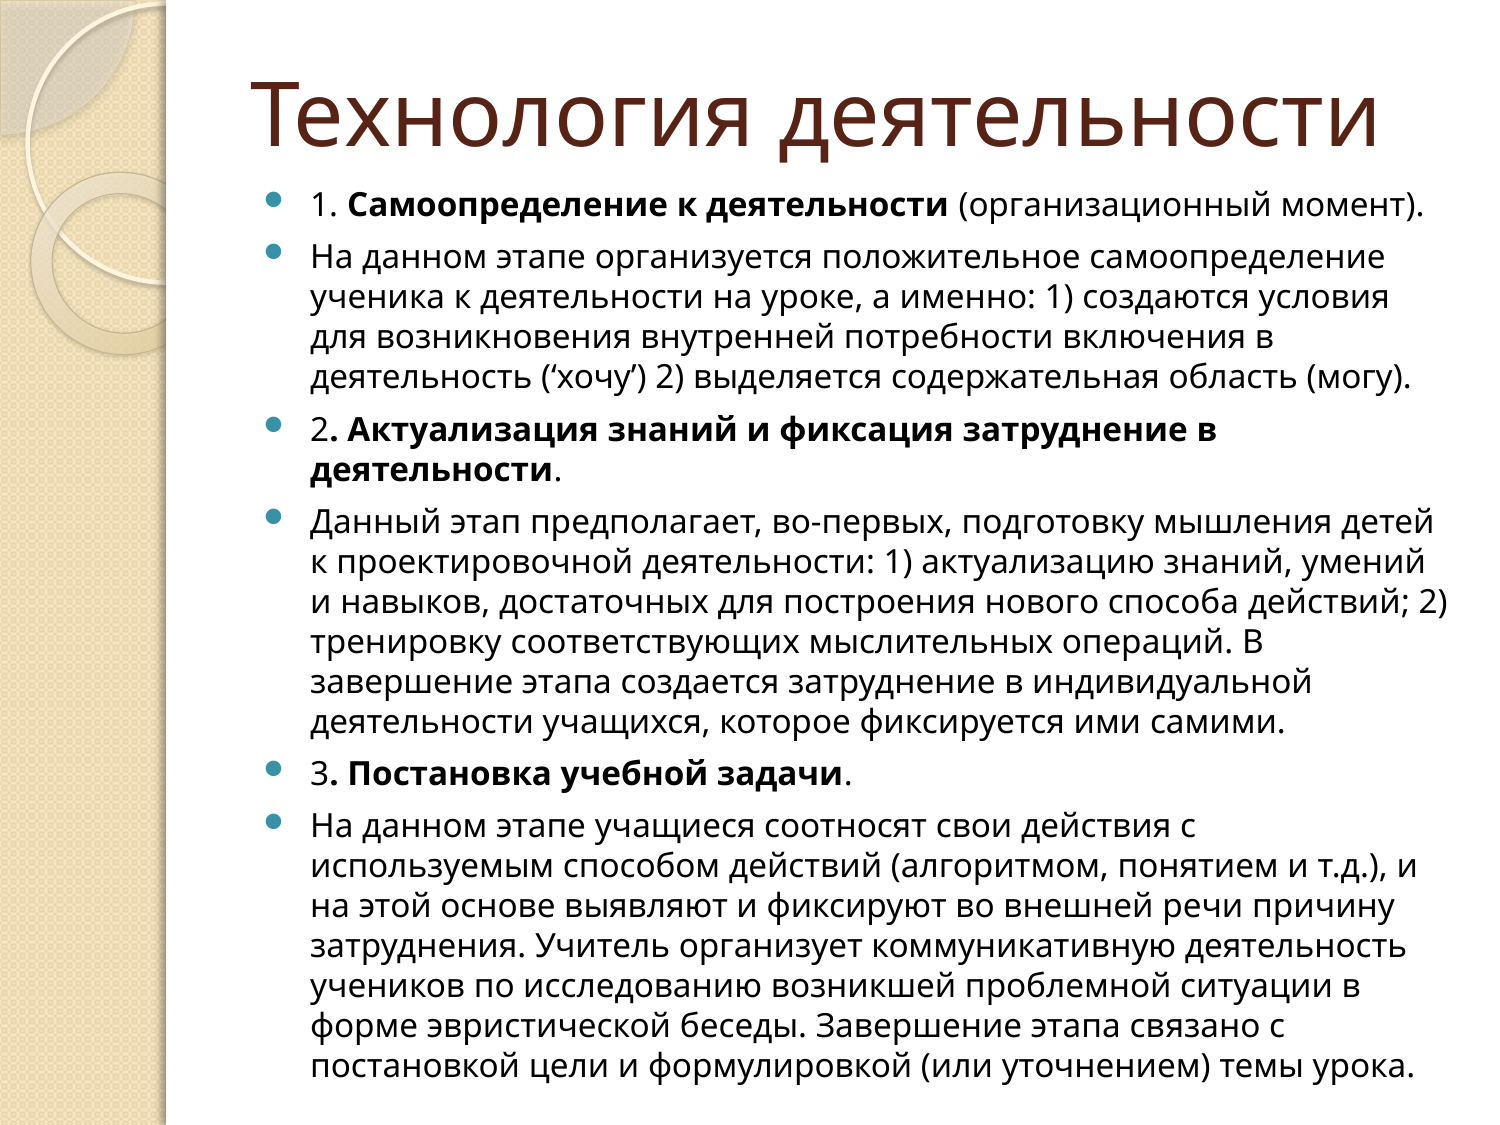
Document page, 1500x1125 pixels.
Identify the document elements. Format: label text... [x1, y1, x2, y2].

title Технология деятельности [235, 45, 1466, 175]
list 1. Самоопределение к деятельности (организационный момент). На данном этапе организуется положительное самоопределение ученика к деятельности на уроке, а именно: 1) создаются условия для возникновения внутренней потребности включения в деятельность (‘хочу’) 2) выделяется содержательная область (могу). 2. Актуализация знаний и фиксация затруднение в деятельности. Данный этап предполагает, во-первых, подготовку мышления детей к проектировочной деятельности: 1) актуализацию знаний, умений и навыков, достаточных для построения нового способа действий; 2) тренировку соответствующих мыслительных операций. В завершение этапа создается затруднение в индивидуальной деятельности учащихся, которое фиксируется ими самими. 3. Постановка учебной задачи. На данном этапе учащиеся соотносят свои действия с используемым способом действий (алгоритмом, понятием и т.д.), и на этой основе выявляют и фиксируют во внешней речи причину затруднения. Учитель организует коммуникативную деятельность учеников по исследованию возникшей проблемной ситуации в форме эвристической беседы. Завершение этапа связано с постановкой цели и формулировкой (или уточнением) темы урока. [235, 175, 1466, 1025]
